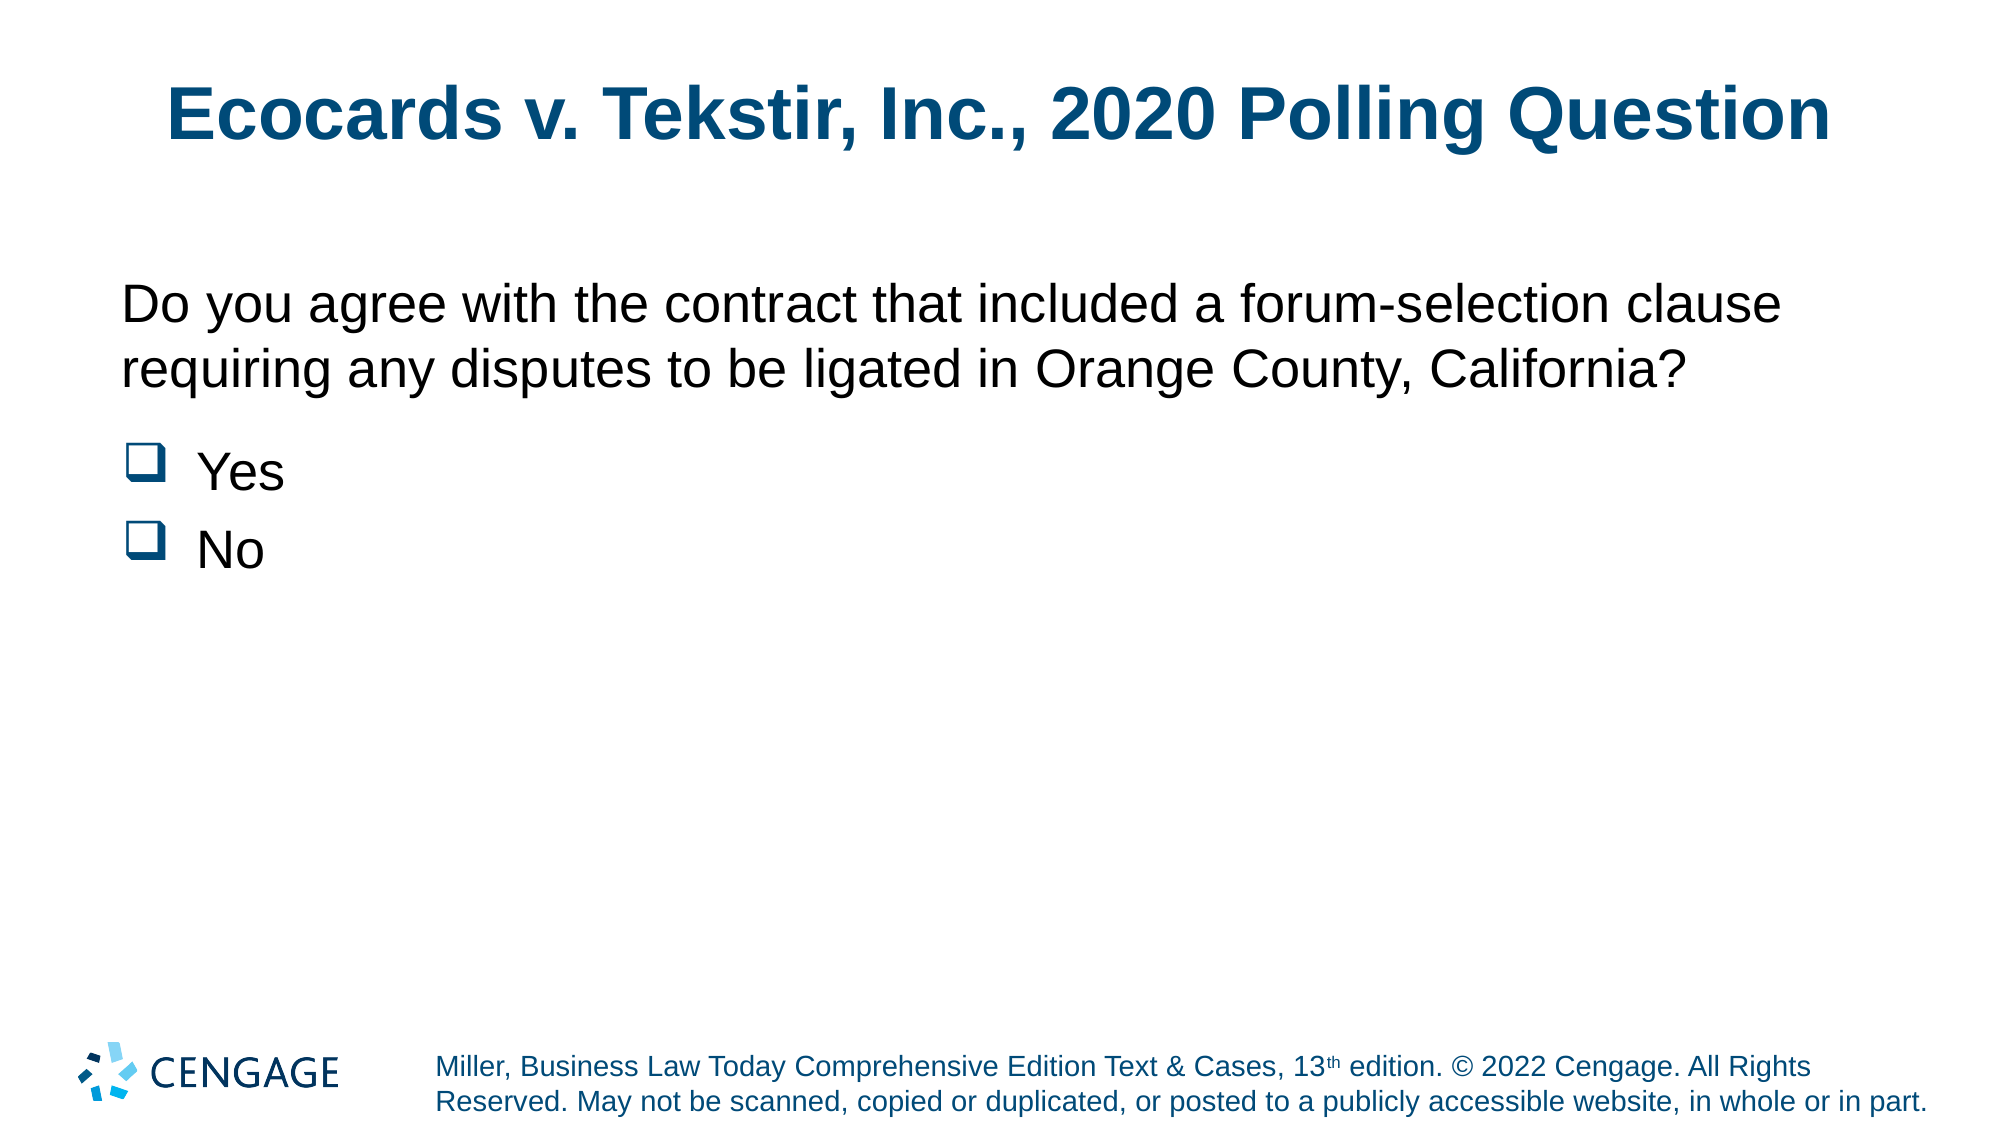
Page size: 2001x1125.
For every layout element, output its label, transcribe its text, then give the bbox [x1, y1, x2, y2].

title Ecocards v. Tekstir, Inc., 2020 Polling Question [137, 59, 1863, 171]
picture [78, 1042, 338, 1101]
list Do you agree with the contract that included a forum-selection clause requiring any disputes to be ligated in Orange County, California? Yes No [121, 268, 1880, 990]
